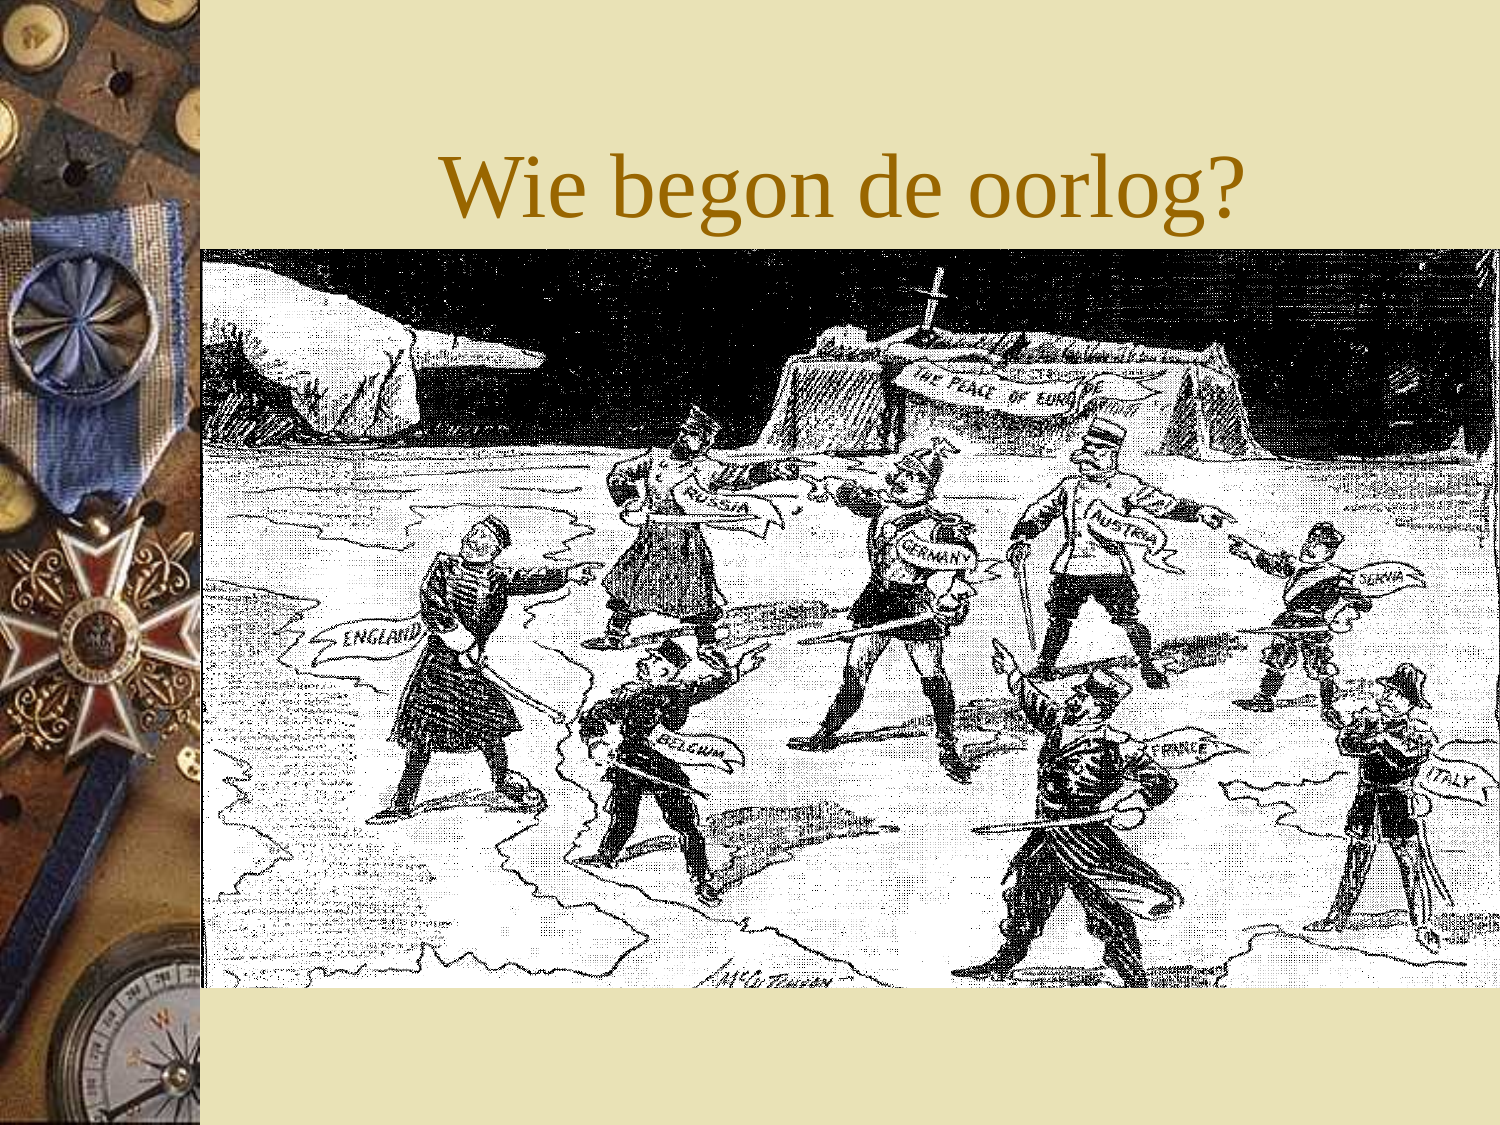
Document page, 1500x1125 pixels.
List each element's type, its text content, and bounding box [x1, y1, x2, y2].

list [199, 249, 1500, 988]
picture [0, 0, 200, 1125]
title Wie begon de oorlog? [224, 87, 1463, 248]
